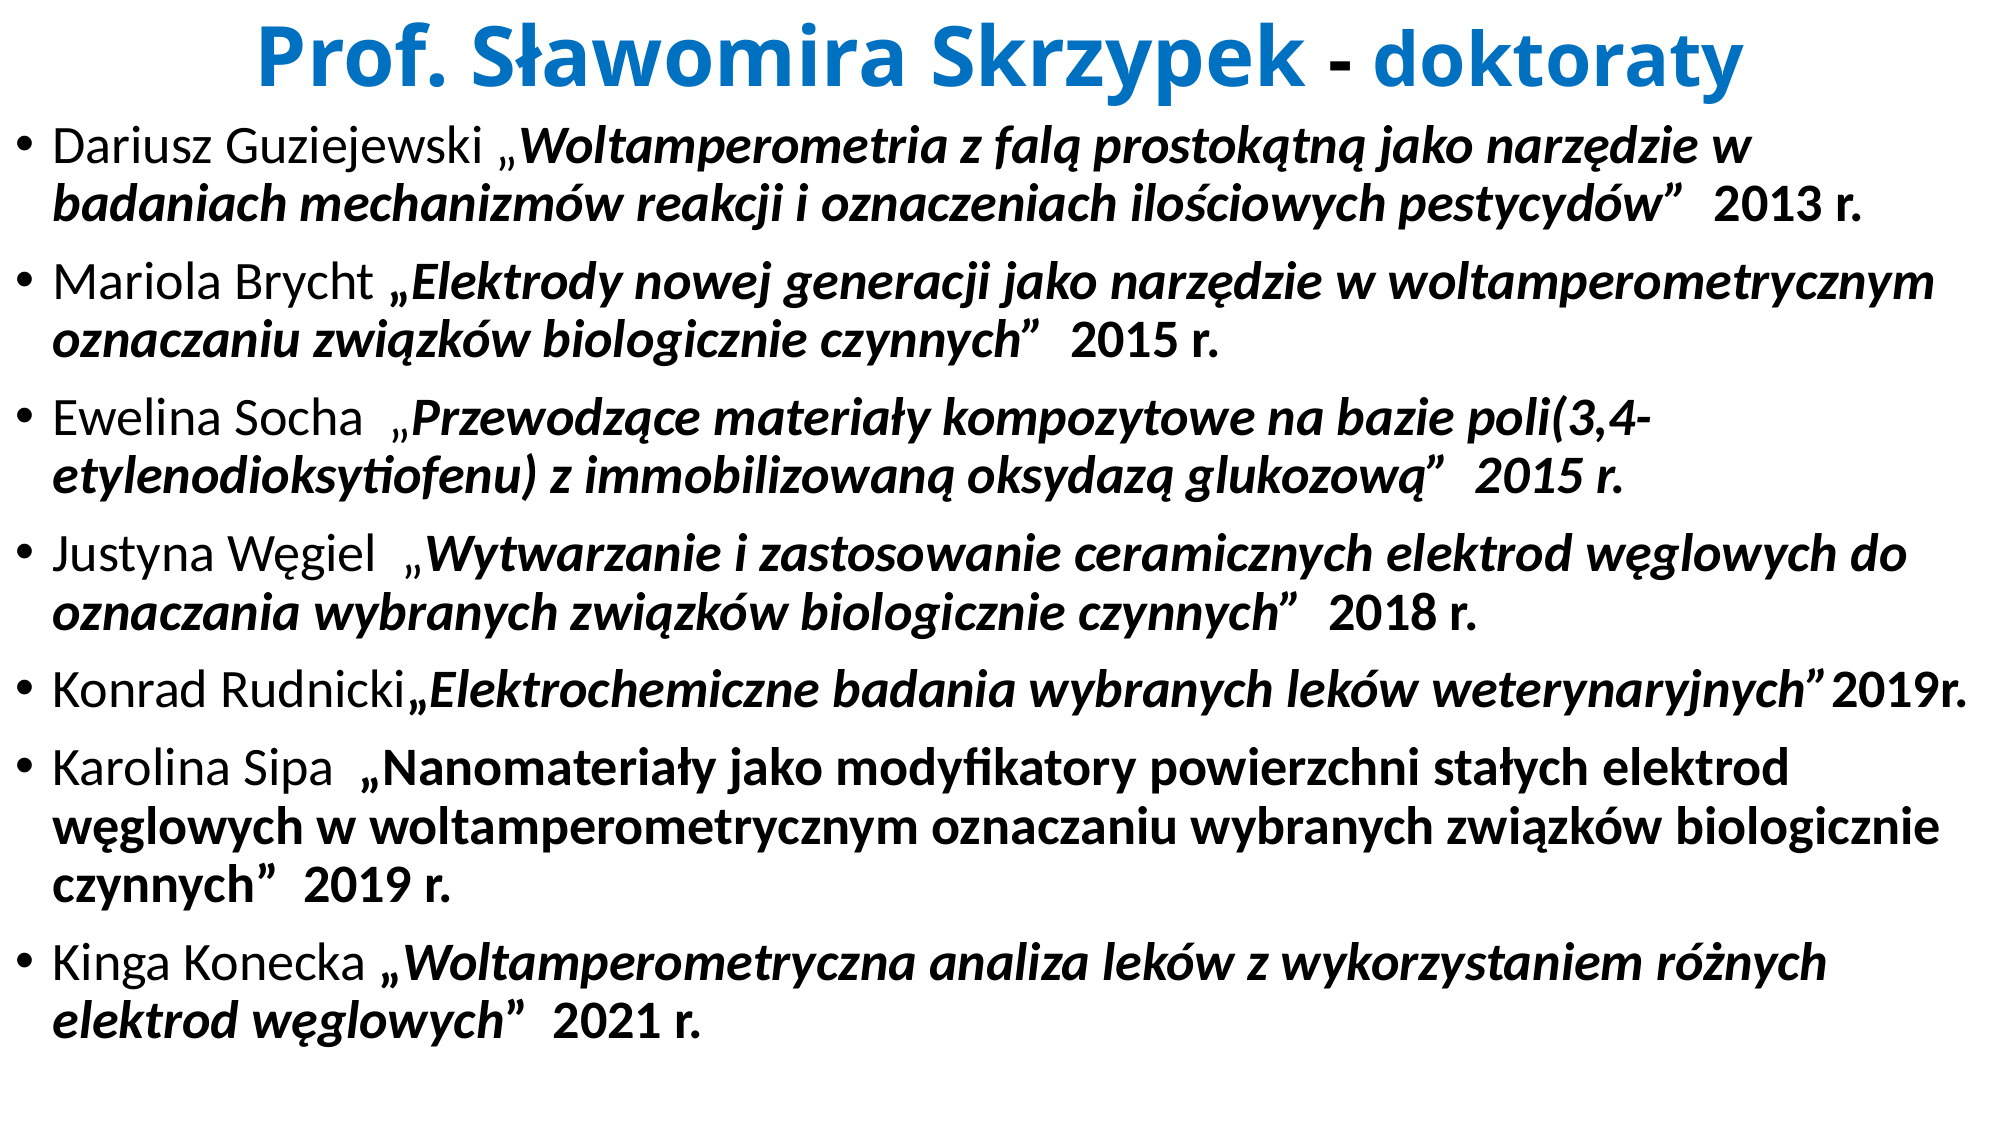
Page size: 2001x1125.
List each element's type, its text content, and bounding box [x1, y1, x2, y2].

title Prof. Sławomira Skrzypek - doktoraty [137, 0, 1863, 109]
list Dariusz Guziejewski „Woltamperometria z falą prostokątną jako narzędzie w badaniach mechanizmów reakcji i oznaczeniach ilościowych pestycydów” 2013 r. Mariola Brycht „Elektrody nowej generacji jako narzędzie w woltamperometrycznym oznaczaniu związków biologicznie czynnych” 2015 r. Ewelina Socha „Przewodzące materiały kompozytowe na bazie poli(3,4-etylenodioksytiofenu) z immobilizowaną oksydazą glukozową” 2015 r. Justyna Węgiel „Wytwarzanie i zastosowanie ceramicznych elektrod węglowych do oznaczania wybranych związków biologicznie czynnych” 2018 r. Konrad Rudnicki„Elektrochemiczne badania wybranych leków weterynaryjnych”2019r. Karolina Sipa „Nanomateriały jako modyfikatory powierzchni stałych elektrod węglowych w woltamperometrycznym oznaczaniu wybranych związków biologicznie czynnych” 2019 r. Kinga Konecka „Woltamperometryczna analiza leków z wykorzystaniem różnych elektrod węglowych” 2021 r. [0, 109, 2000, 1125]
